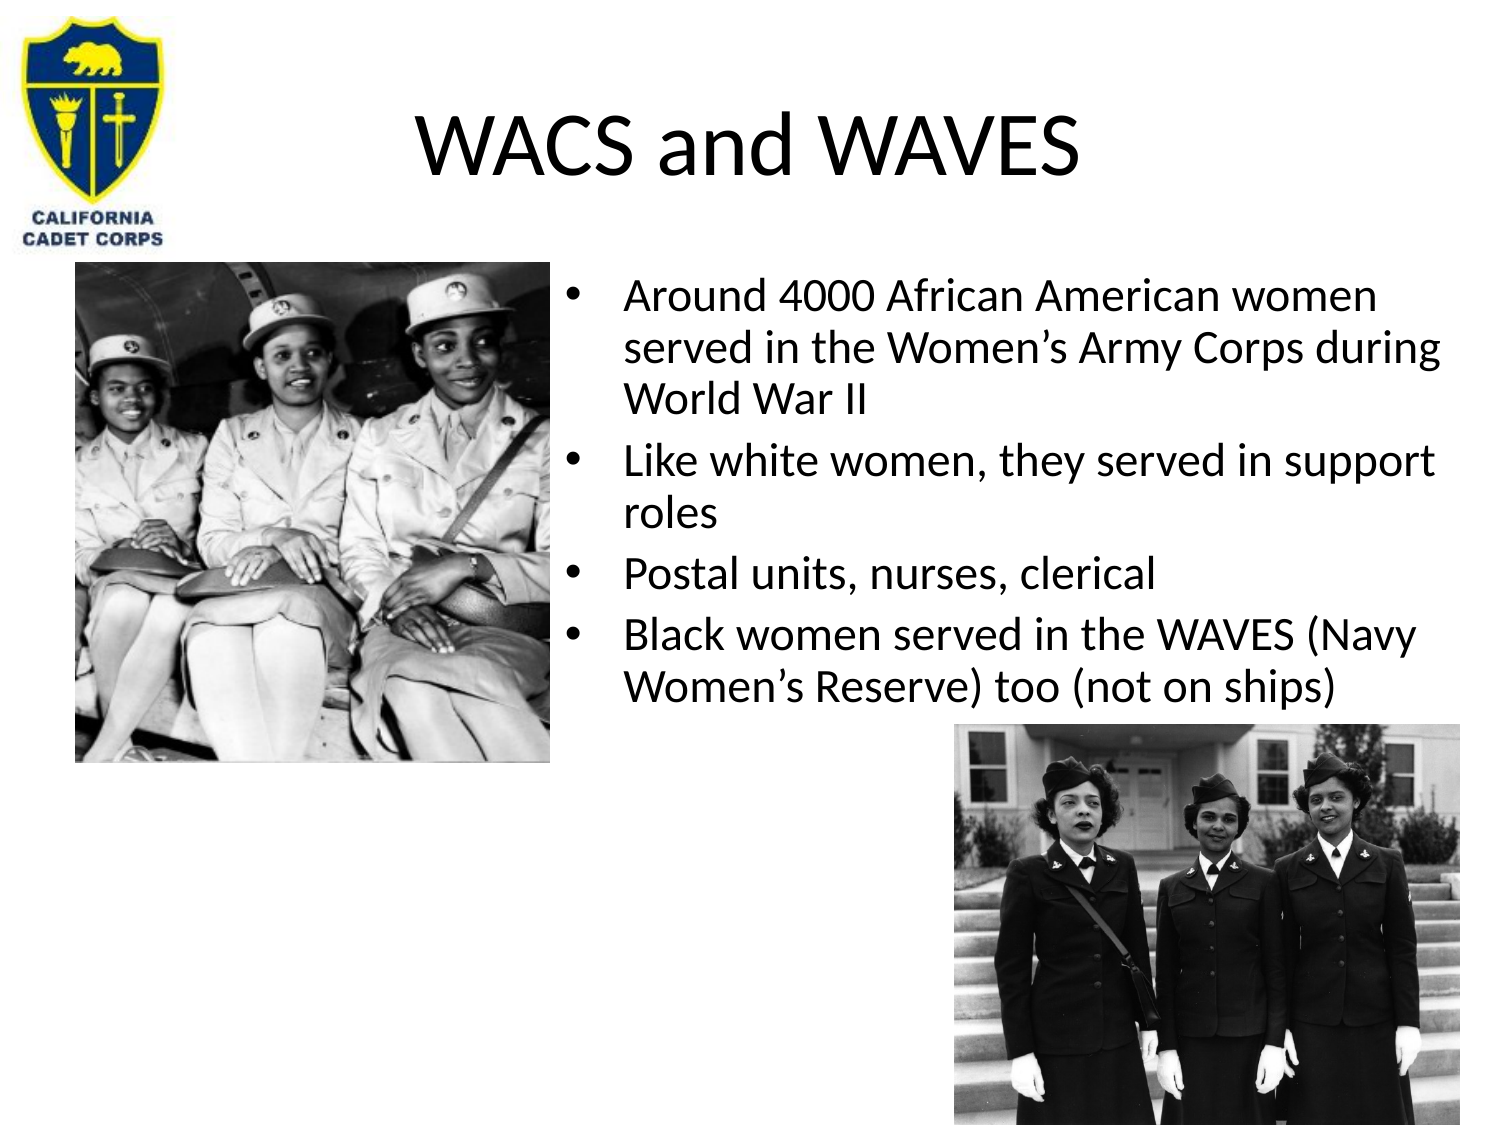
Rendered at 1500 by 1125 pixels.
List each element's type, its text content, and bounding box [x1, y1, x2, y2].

picture [74, 262, 551, 763]
picture [954, 724, 1461, 1125]
list Around 4000 African American women served in the Women’s Army Corps during World War II Like white women, they served in support roles Postal units, nurses, clerical Black women served in the WAVES (Navy Women’s Reserve) too (not on ships) [551, 262, 1460, 725]
picture [0, 16, 186, 261]
title WACS and WAVES [186, 45, 1312, 233]
